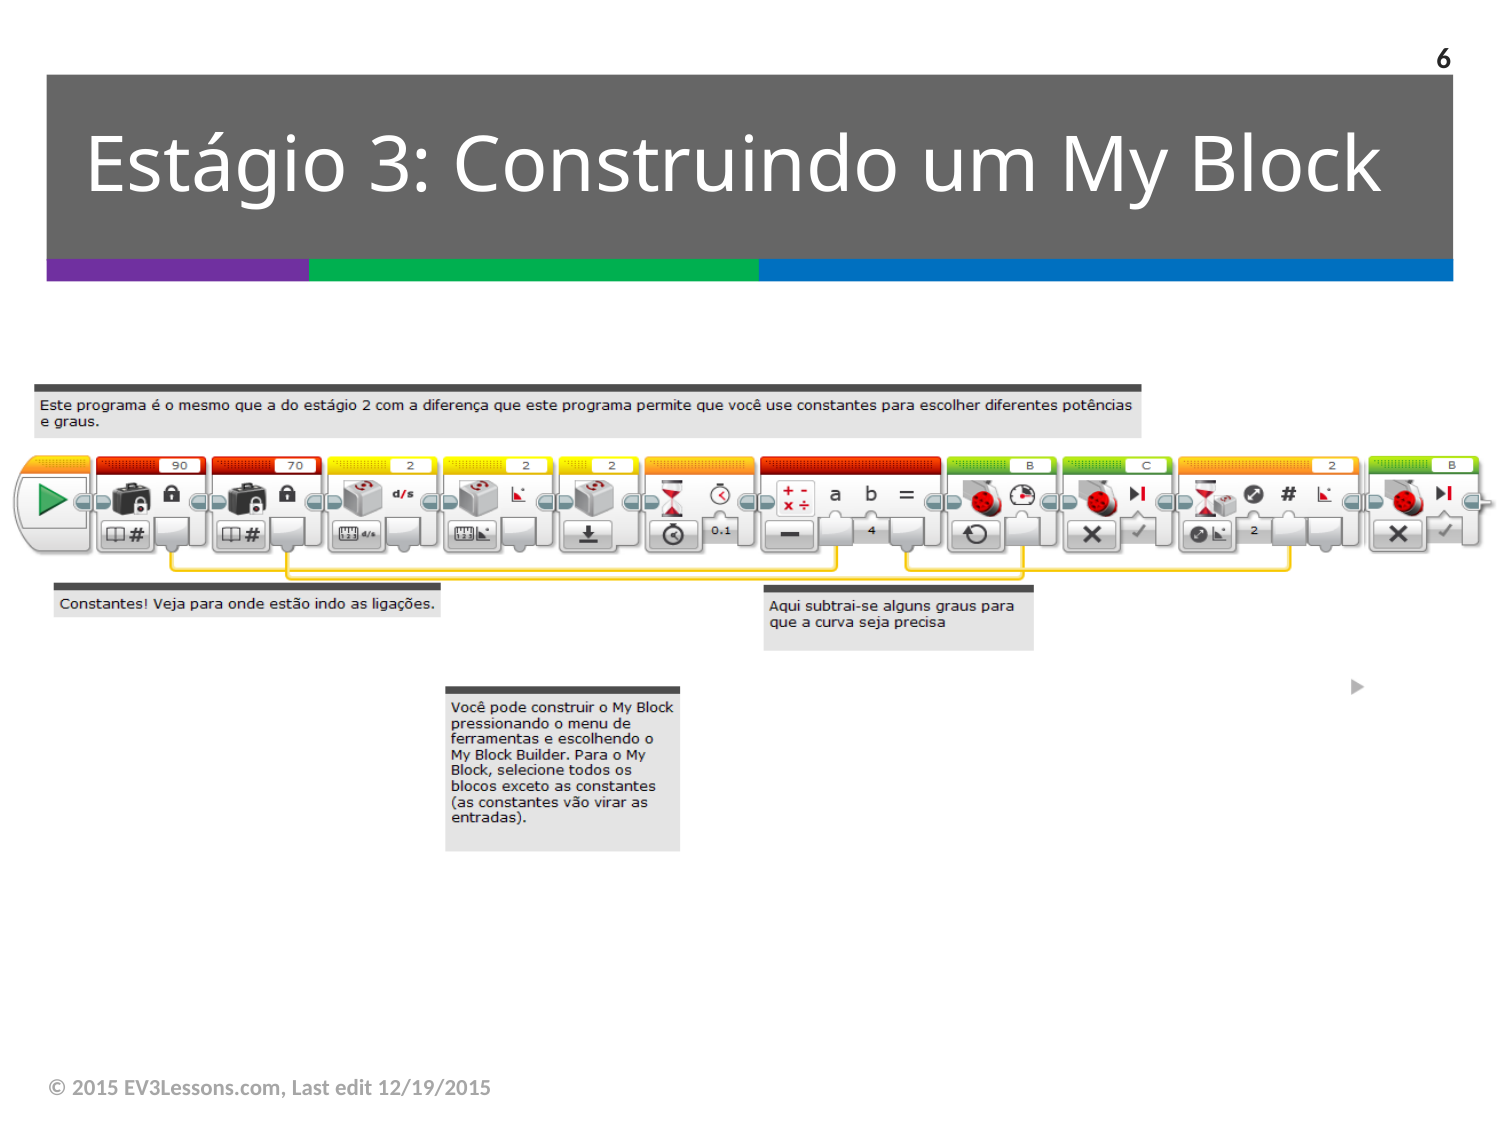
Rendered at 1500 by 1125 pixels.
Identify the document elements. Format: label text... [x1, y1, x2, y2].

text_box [0, 367, 1500, 860]
footer © 2015 EV3Lessons.com, Last edit 12/19/2015 [32, 1055, 1038, 1116]
title Estágio 3: Construindo um My Block [46, 71, 1399, 251]
slide_number 6 [1362, 27, 1466, 87]
